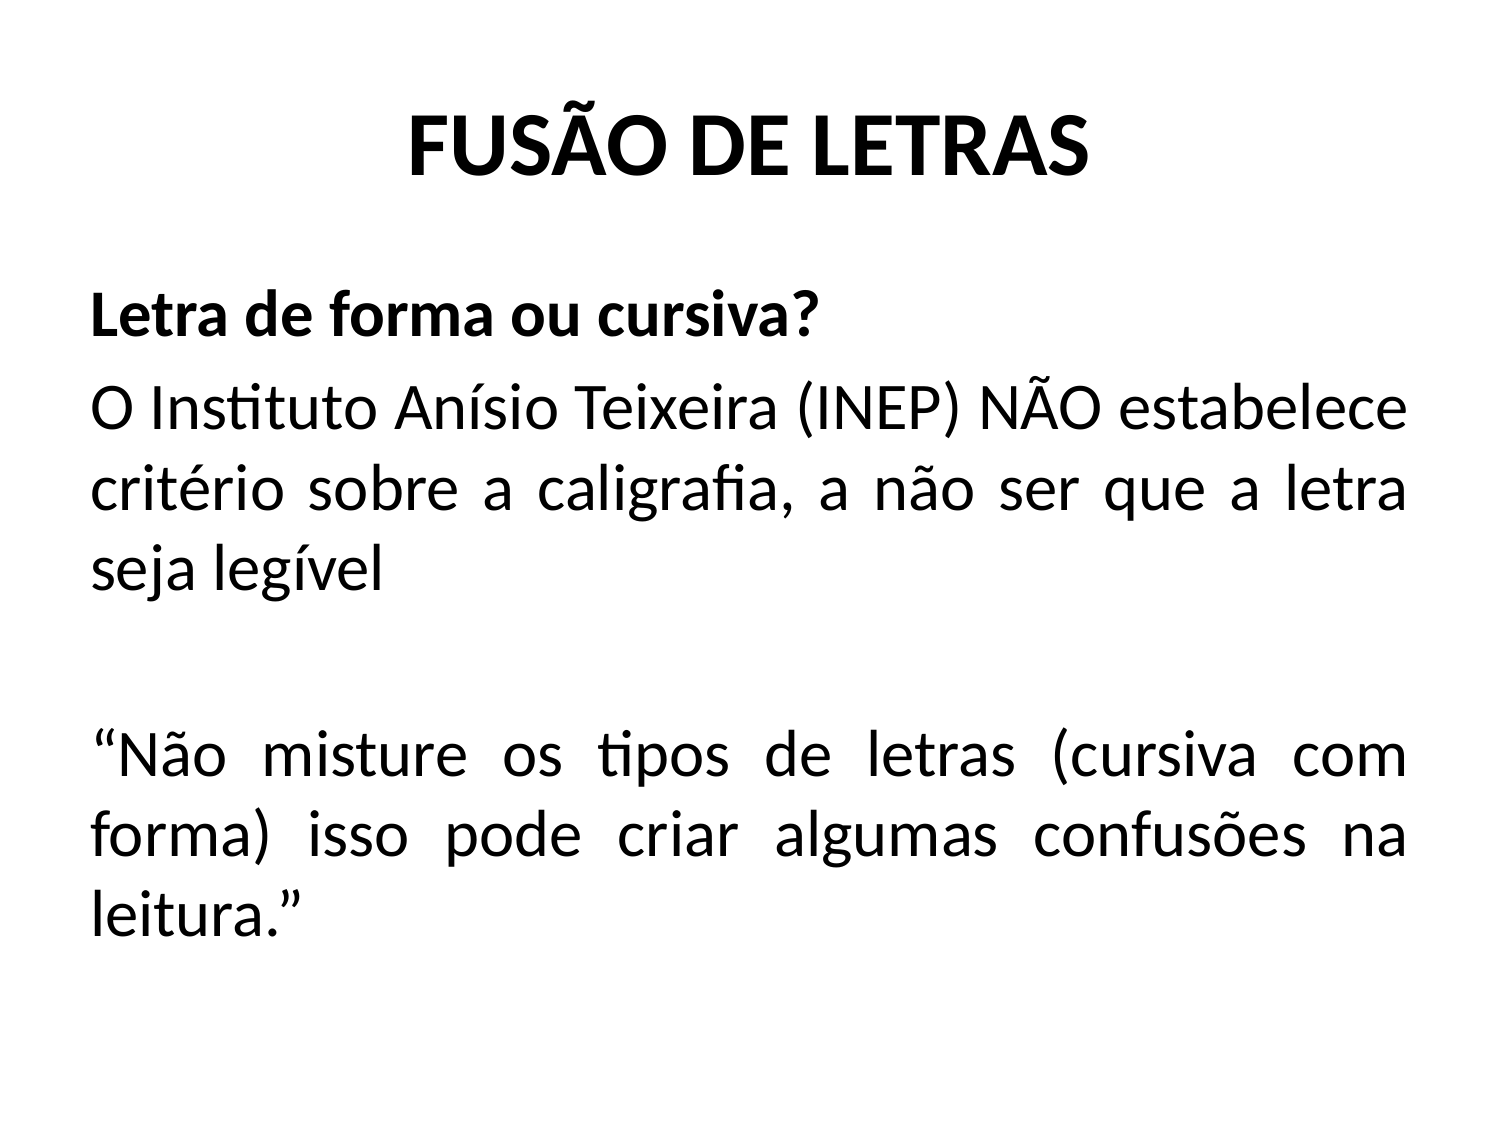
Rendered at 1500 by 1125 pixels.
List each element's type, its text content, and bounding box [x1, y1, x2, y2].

title FUSÃO DE LETRAS [75, 45, 1425, 233]
list Letra de forma ou cursiva? O Instituto Anísio Teixeira (INEP) NÃO estabelece critério sobre a caligrafia, a não ser que a letra seja legível “Não misture os tipos de letras (cursiva com forma) isso pode criar algumas confusões na leitura.” [75, 262, 1425, 1005]
